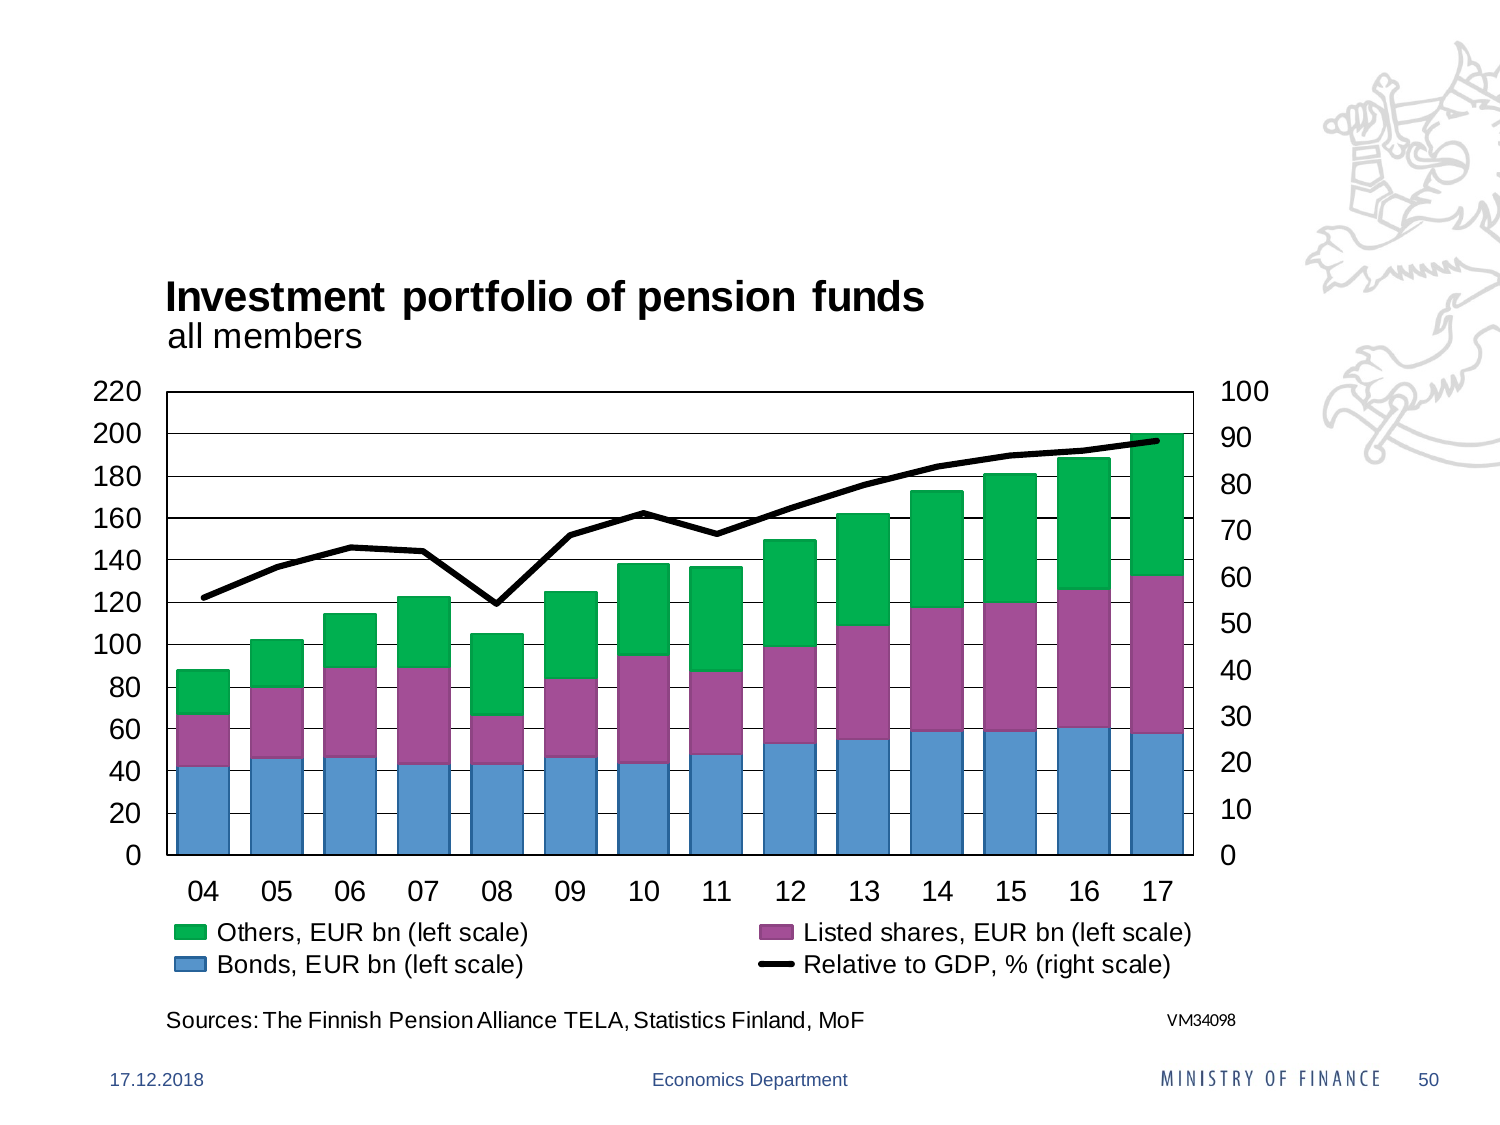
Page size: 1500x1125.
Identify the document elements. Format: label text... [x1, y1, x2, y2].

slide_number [94, 1055, 255, 1103]
picture [75, 0, 1500, 1046]
slide_number 50 [1376, 1054, 1455, 1103]
picture [1095, 1063, 1376, 1093]
footer Economics Department [512, 1055, 988, 1103]
